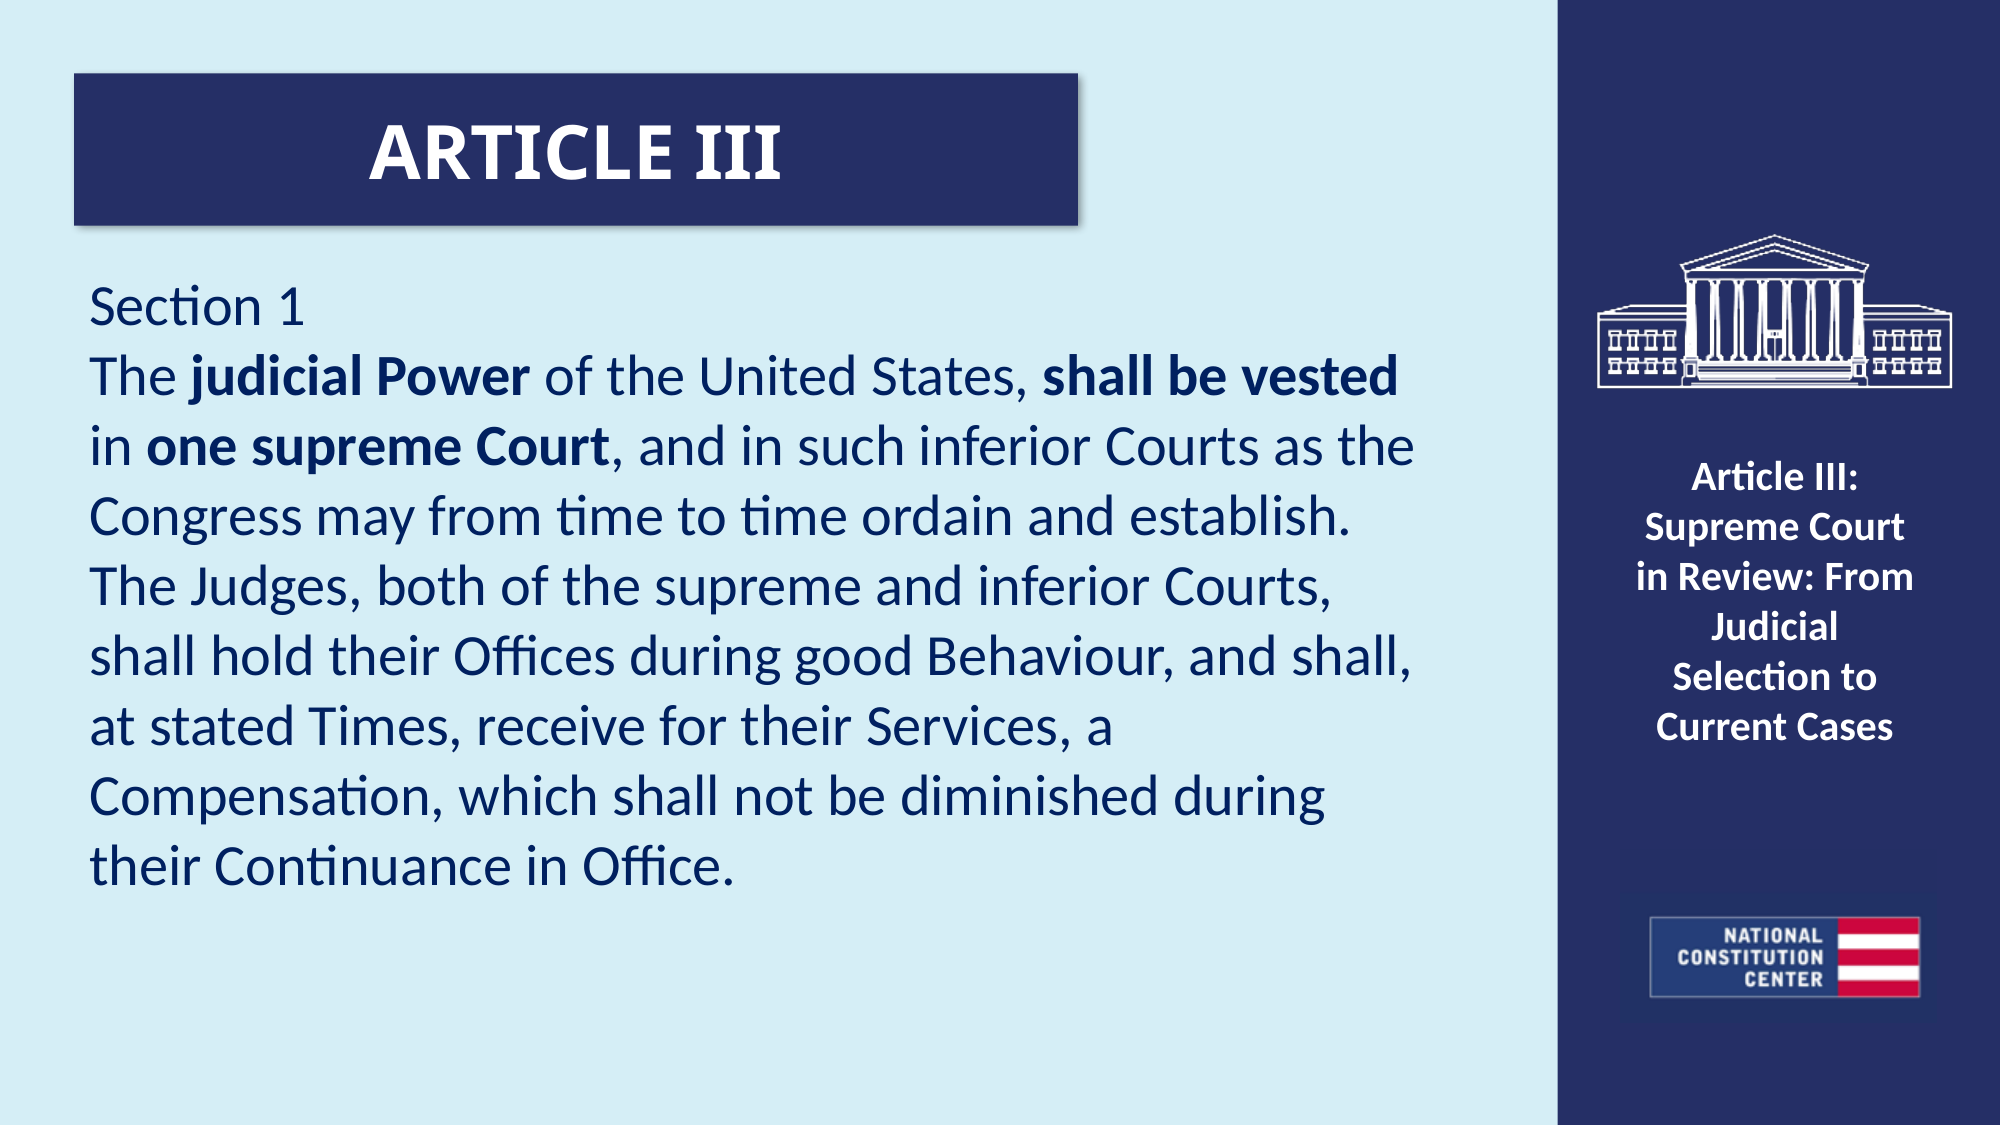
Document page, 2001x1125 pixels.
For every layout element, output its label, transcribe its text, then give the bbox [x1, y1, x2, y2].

picture [1580, 117, 1970, 506]
picture [1620, 849, 1937, 1023]
text_box ARTICLE III [74, 73, 1078, 226]
text_box Section 1 The judicial Power of the United States, shall be vested in one supreme Court, and in such inferior Courts as the Congress may from time to time ordain and establish. The Judges, both of the supreme and inferior Courts, shall hold their Offices during good Behaviour, and shall, at stated Times, receive for their Services, a Compensation, which shall not be diminished during their Continuance in Office. [74, 259, 1463, 911]
